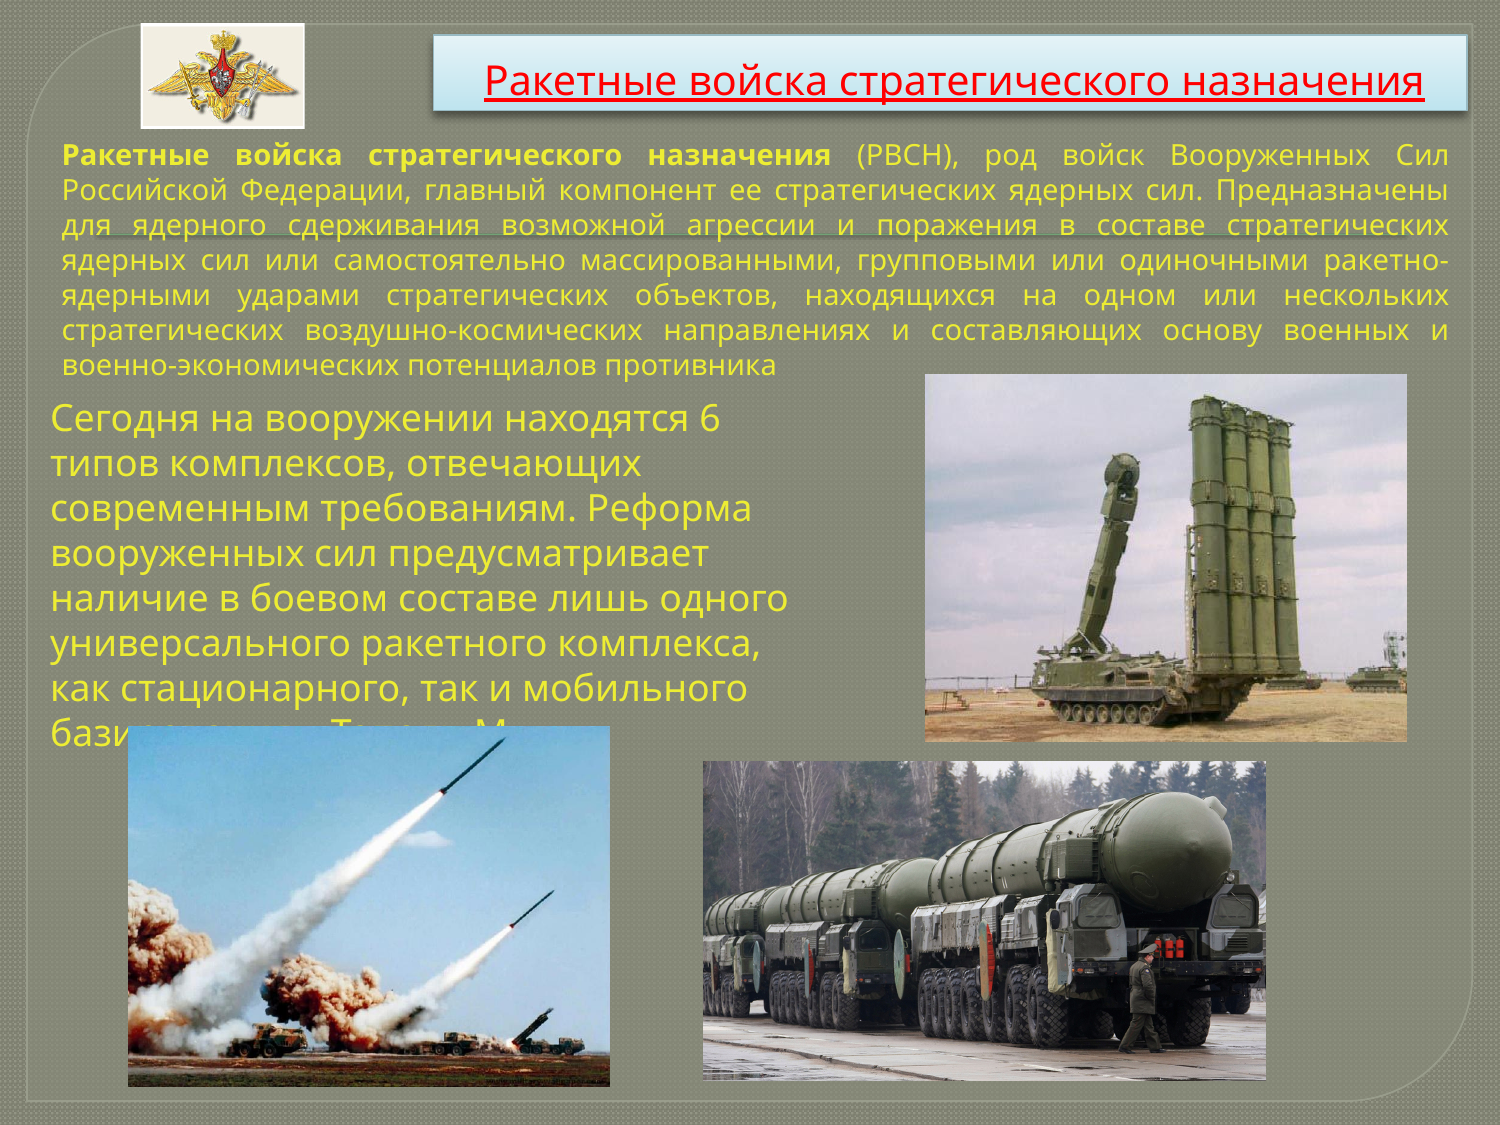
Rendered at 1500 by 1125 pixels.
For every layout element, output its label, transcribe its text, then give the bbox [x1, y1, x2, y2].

text_box Сегодня на вооружении находятся 6 типов комплексов, отвечающих современным требованиям. Реформа вооруженных сил предусматривает наличие в боевом составе лишь одного универсального ракетного комплекса, как стационарного, так и мобильного базирования, «Тополь-М». [35, 386, 821, 762]
title Ракетные войска стратегического назначения [433, 34, 1468, 111]
text_box Ракетные войска стратегического назначения (РВСН), род войск Вооруженных Сил Российской Федерации, главный компонент ее стратегических ядерных сил. Предназначены для ядерного сдерживания возможной агрессии и поражения в составе стратегических ядерных сил или самостоятельно массированными, групповыми или одиночными ракетно-ядерными ударами стратегических объектов, находящихся на одном или нескольких стратегических воздушно-космических направлениях и составляющих основу военных и военно-экономических потенциалов противника [46, 128, 1465, 389]
picture [128, 726, 610, 1088]
picture [140, 23, 305, 130]
picture [702, 761, 1266, 1081]
picture [925, 374, 1407, 743]
